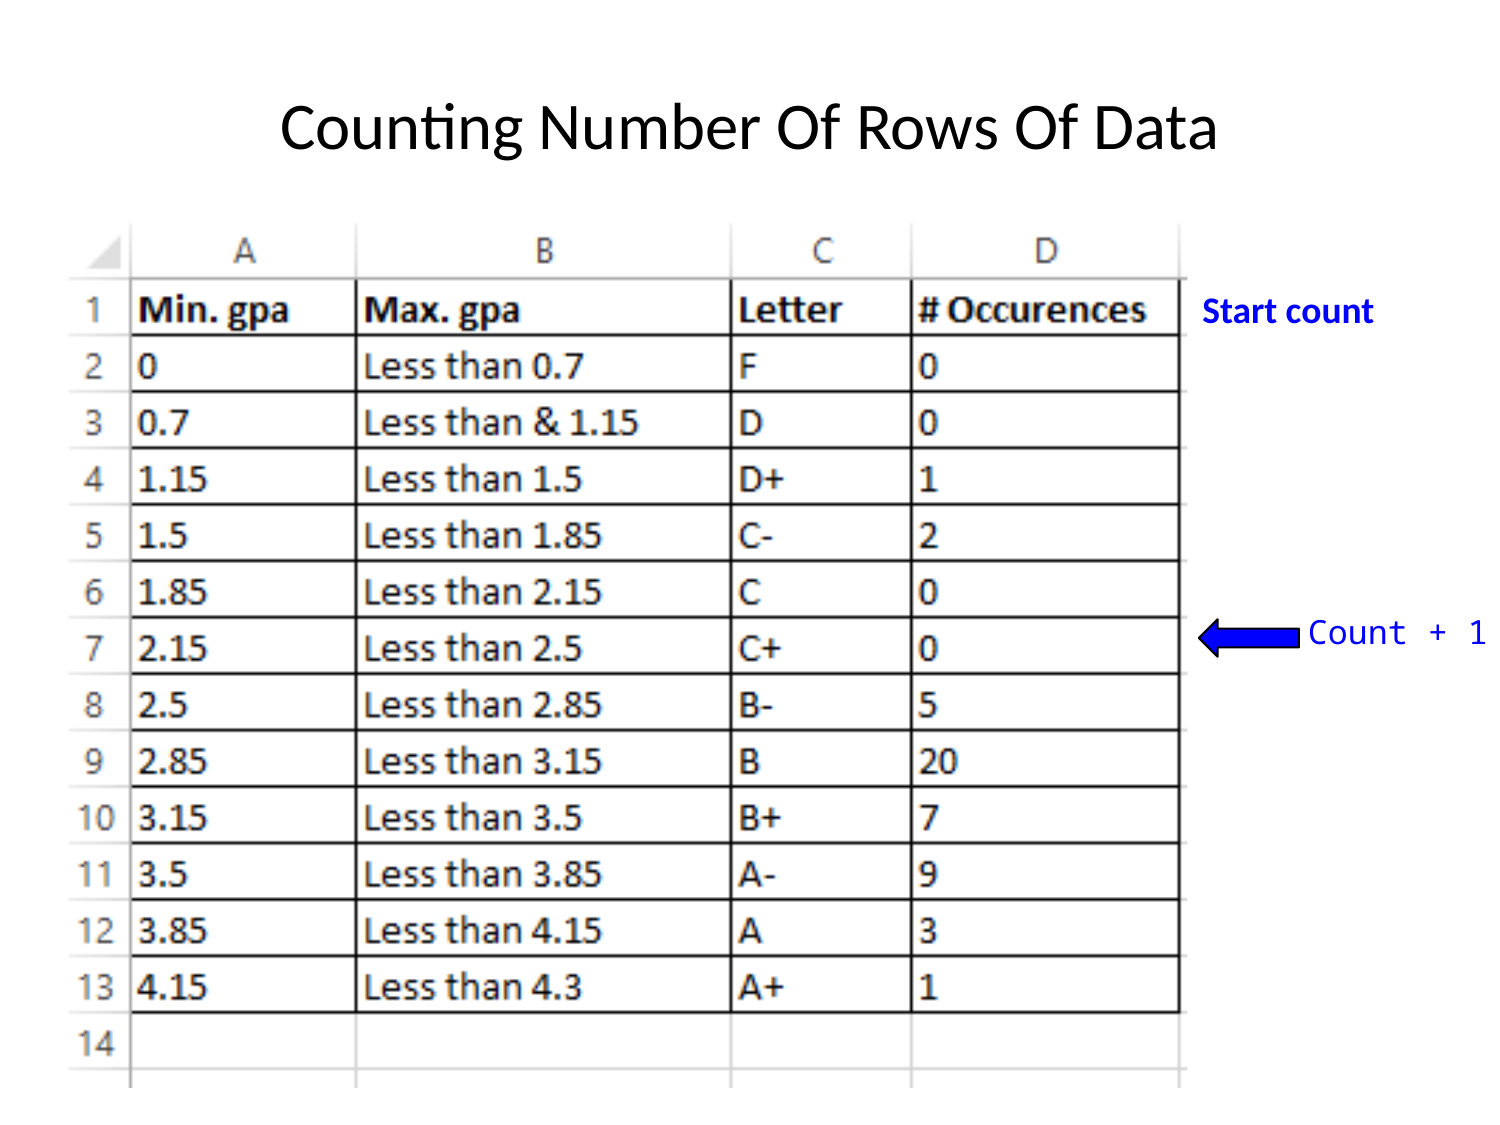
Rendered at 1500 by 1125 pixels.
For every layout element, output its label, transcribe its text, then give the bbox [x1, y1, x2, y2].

text_box Start count [1191, 278, 1438, 339]
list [68, 199, 1188, 1088]
title Counting Number Of Rows Of Data [75, 45, 1425, 200]
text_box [1198, 603, 1500, 660]
